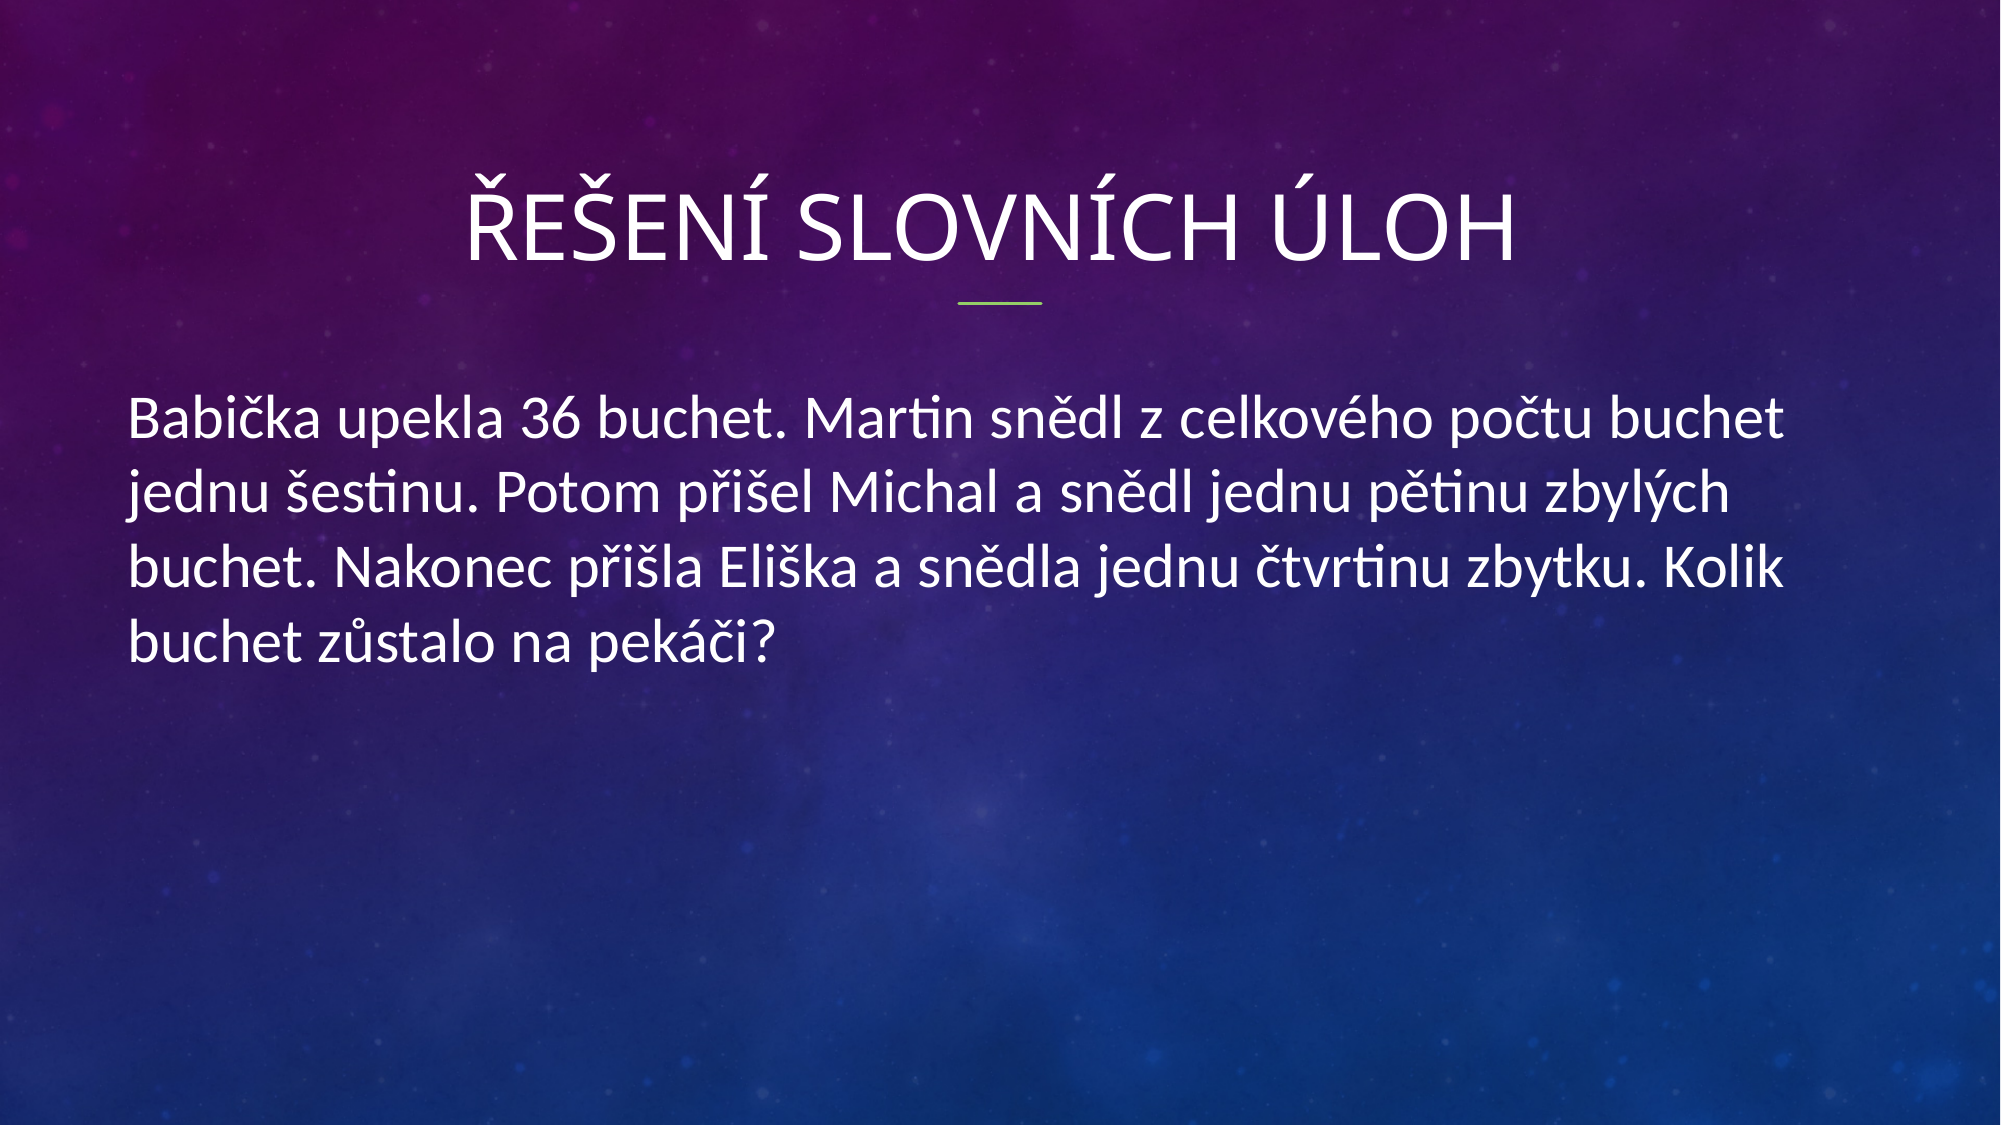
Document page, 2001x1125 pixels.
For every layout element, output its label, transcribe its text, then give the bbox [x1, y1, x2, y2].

text_box [0, 0, 2000, 1125]
list Babička upekla 36 buchet. Martin snědl z celkového počtu buchet jednu šestinu. Potom přišel Michal a snědl jednu pětinu zbylých buchet. Nakonec přišla Eliška a snědla jednu čtvrtinu zbytku. Kolik buchet zůstalo na pekáči? [112, 368, 1888, 950]
title ŘEŠENÍ slovních úloh [104, 161, 1880, 355]
